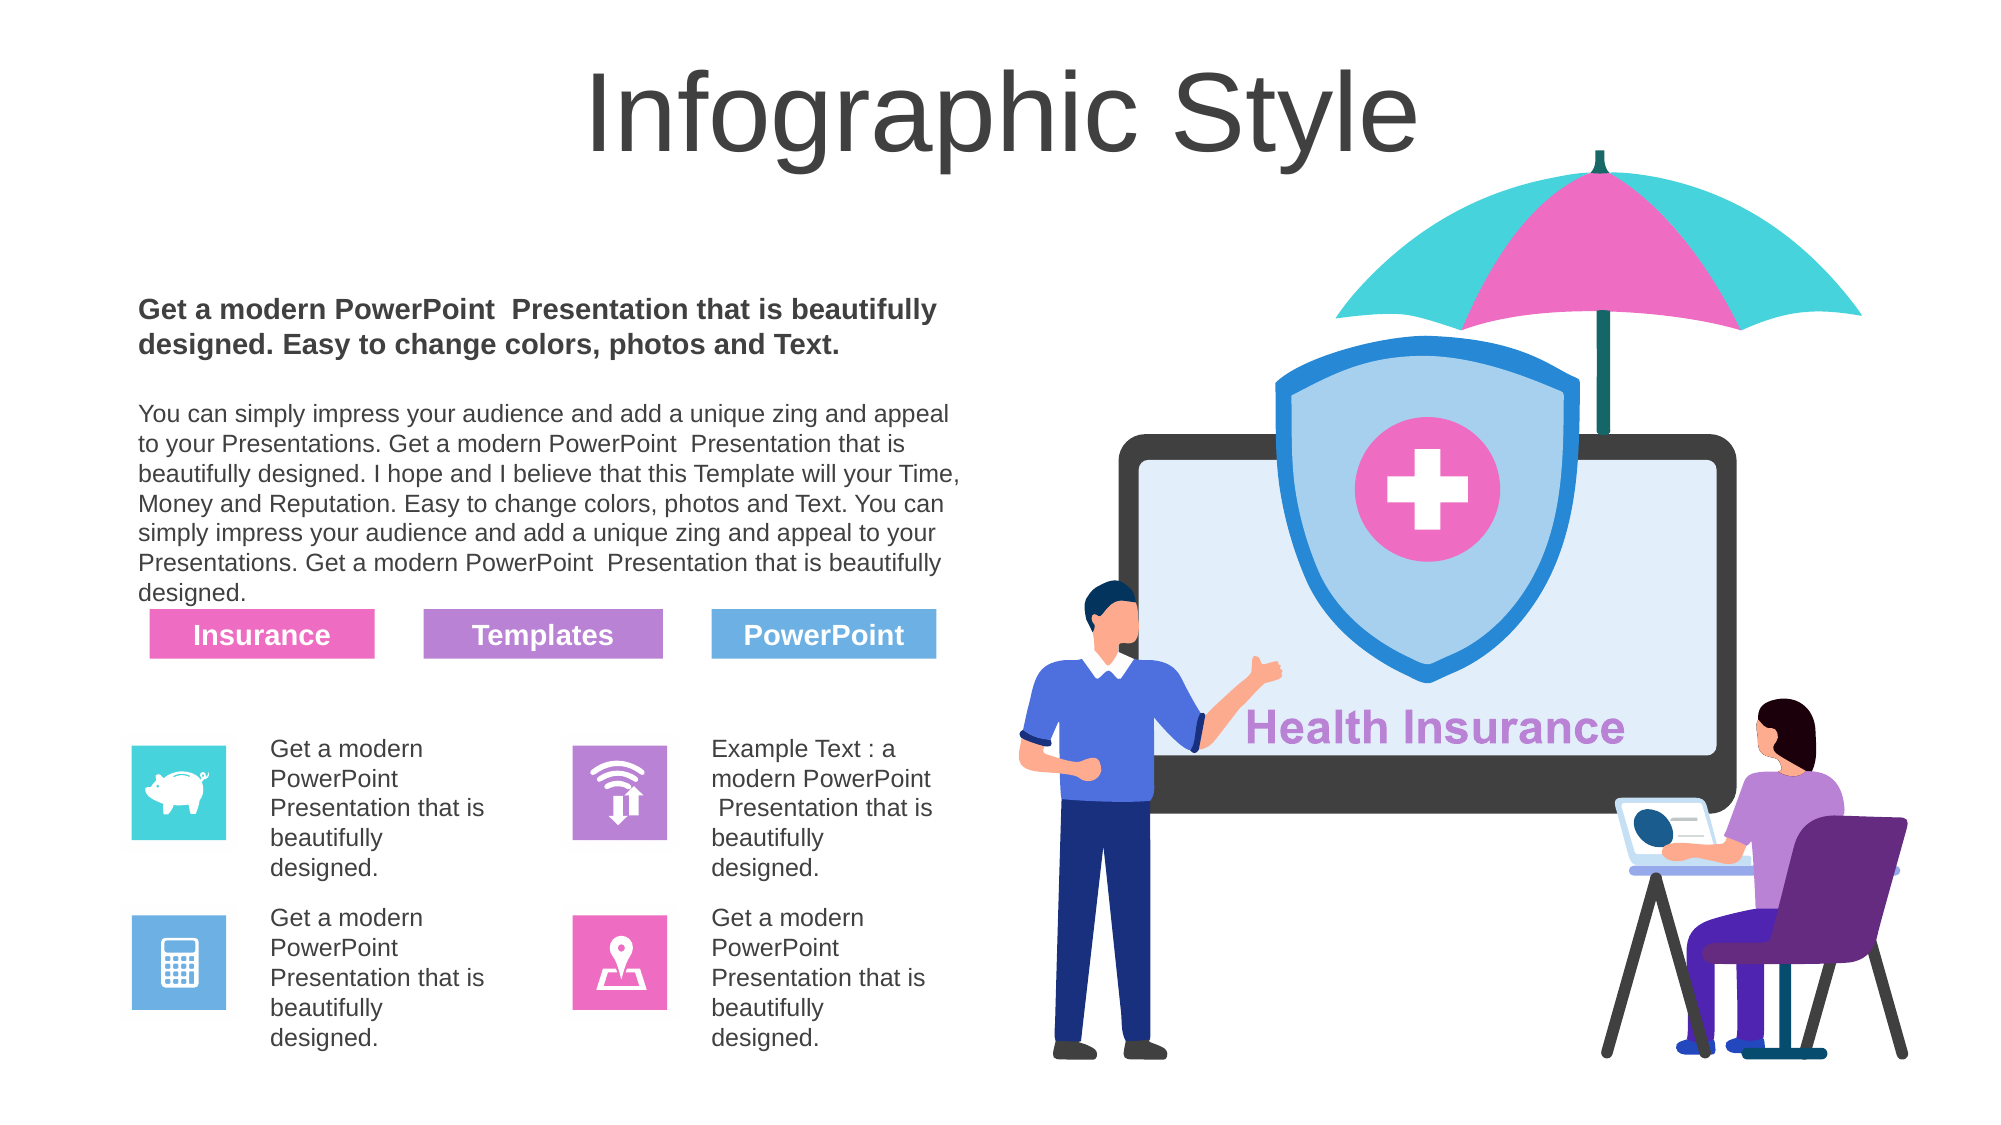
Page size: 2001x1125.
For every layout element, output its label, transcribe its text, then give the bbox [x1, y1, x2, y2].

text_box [1275, 335, 1580, 684]
text_box [1519, 718, 1543, 745]
text_box Get a modern PowerPoint Presentation that is beautifully designed. [255, 724, 510, 890]
text_box [1547, 718, 1571, 744]
text_box [144, 770, 210, 816]
text_box Example Text : a modern PowerPoint Presentation that is beautifully designed. [696, 724, 951, 890]
text_box Get a modern PowerPoint Presentation that is beautifully designed. [255, 894, 510, 1059]
text_box [1364, 709, 1387, 744]
text_box [1473, 718, 1496, 745]
text_box [1502, 718, 1519, 744]
text_box [589, 759, 646, 827]
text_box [1601, 698, 1909, 1060]
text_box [1335, 150, 1862, 436]
text_box [572, 914, 668, 1011]
text_box [1345, 710, 1361, 745]
text_box [131, 745, 227, 841]
text_box [1335, 709, 1343, 744]
text_box [1418, 718, 1441, 744]
text_box Insurance [149, 609, 375, 659]
text_box [1574, 718, 1599, 745]
text_box You can simply impress your audience and add a unique zing and appeal to your Presentations. Get a modern PowerPoint Presentation that is beautifully designed. I hope and I believe that this Template will your Time, Money and Reputation. Easy to change colors, photos and Text. You can simply impress your audience and add a unique zing and appeal to your Presentations. Get a modern PowerPoint Presentation that is beautifully designed. [123, 389, 987, 615]
text_box Templates [423, 615, 663, 659]
text_box Get a modern PowerPoint Presentation that is beautifully designed. [696, 894, 951, 1059]
text_box PowerPoint [711, 609, 937, 659]
text_box [1138, 459, 1275, 580]
text_box [1283, 459, 1717, 756]
text_box [572, 745, 668, 841]
text_box [1580, 436, 1737, 698]
text_box Get a modern PowerPoint Presentation that is beautifully designed. Easy to change colors, photos and Text. [123, 283, 987, 368]
list Infographic Style [53, 55, 1952, 175]
text_box [160, 936, 200, 989]
text_box [1283, 756, 1601, 814]
text_box [1444, 718, 1468, 745]
text_box [1307, 718, 1331, 745]
text_box [594, 934, 649, 991]
text_box [1283, 718, 1304, 745]
text_box [1118, 434, 1275, 580]
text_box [1018, 580, 1283, 1060]
text_box [131, 914, 227, 1011]
text_box [1405, 709, 1413, 744]
